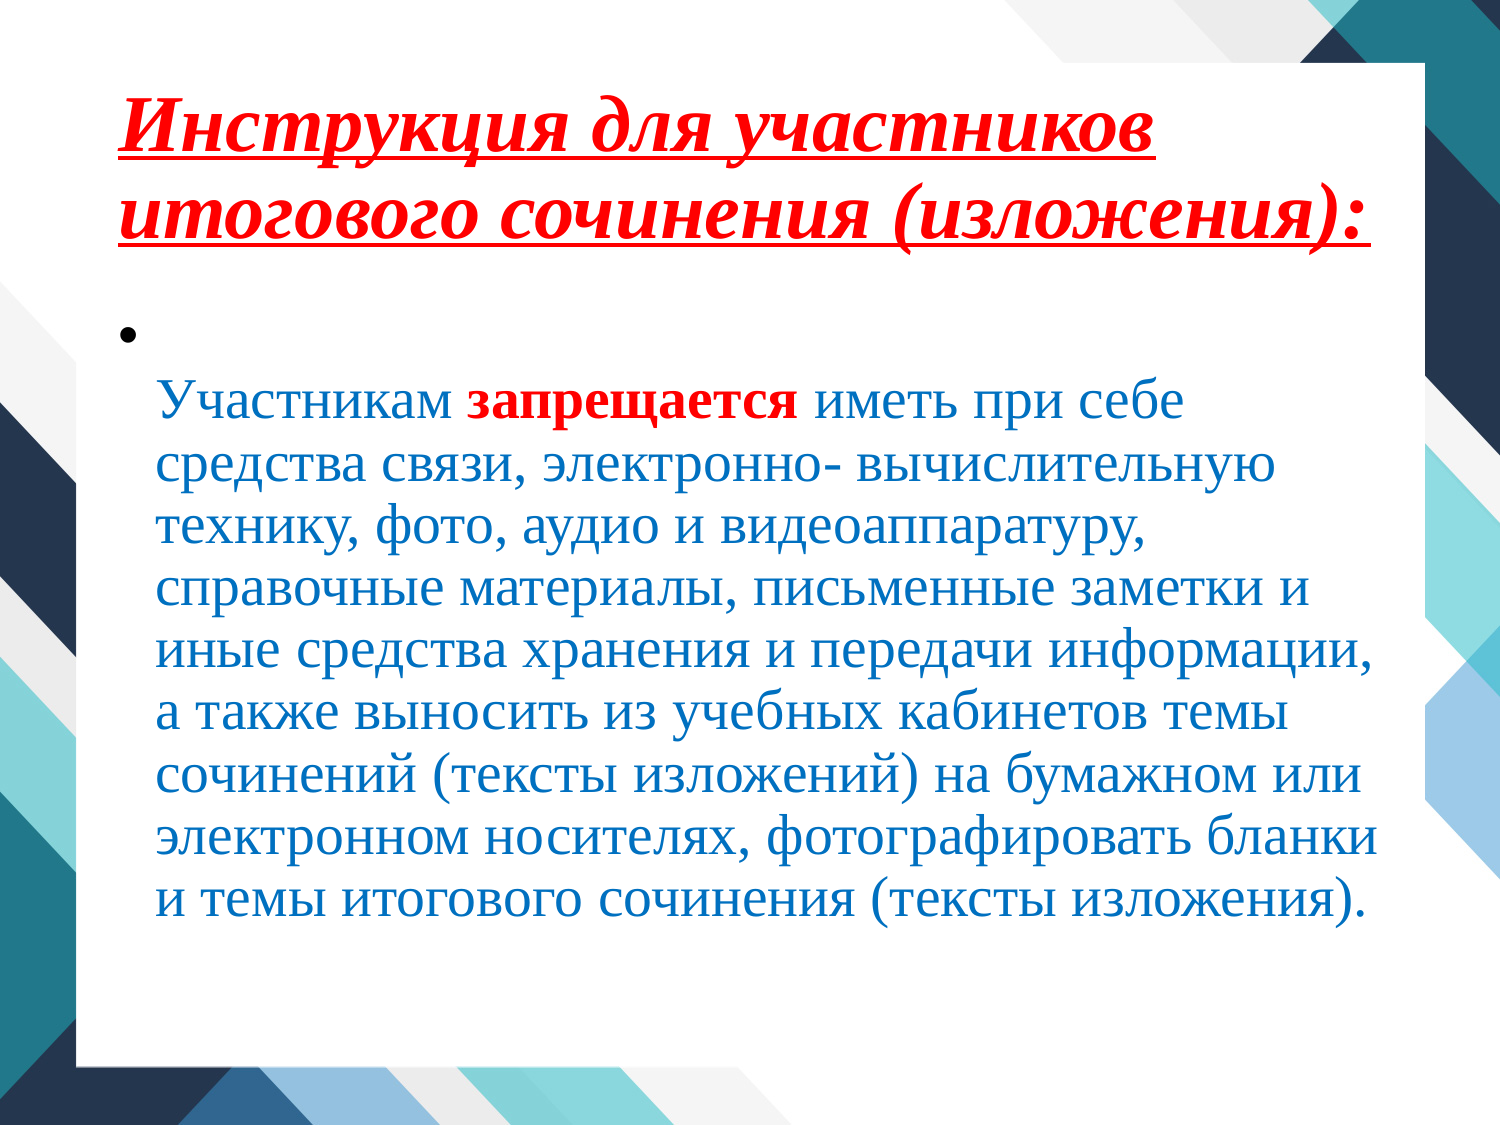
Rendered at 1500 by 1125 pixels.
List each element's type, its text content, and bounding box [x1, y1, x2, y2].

picture [0, 0, 1500, 1125]
title Инструкция для участников итогового сочинения (изложения): [103, 59, 1397, 278]
list Участникам запрещается иметь при себе средства связи, электронно- вычислительную технику, фото, аудио и видеоаппаратуру, справочные материалы, письменные заметки и иные средства хранения и передачи информации, а также выносить из учебных кабинетов темы сочинений (тексты изложений) на бумажном или электронном носителях, фотографировать бланки и темы итогового сочинения (тексты изложения). [103, 299, 1397, 1014]
